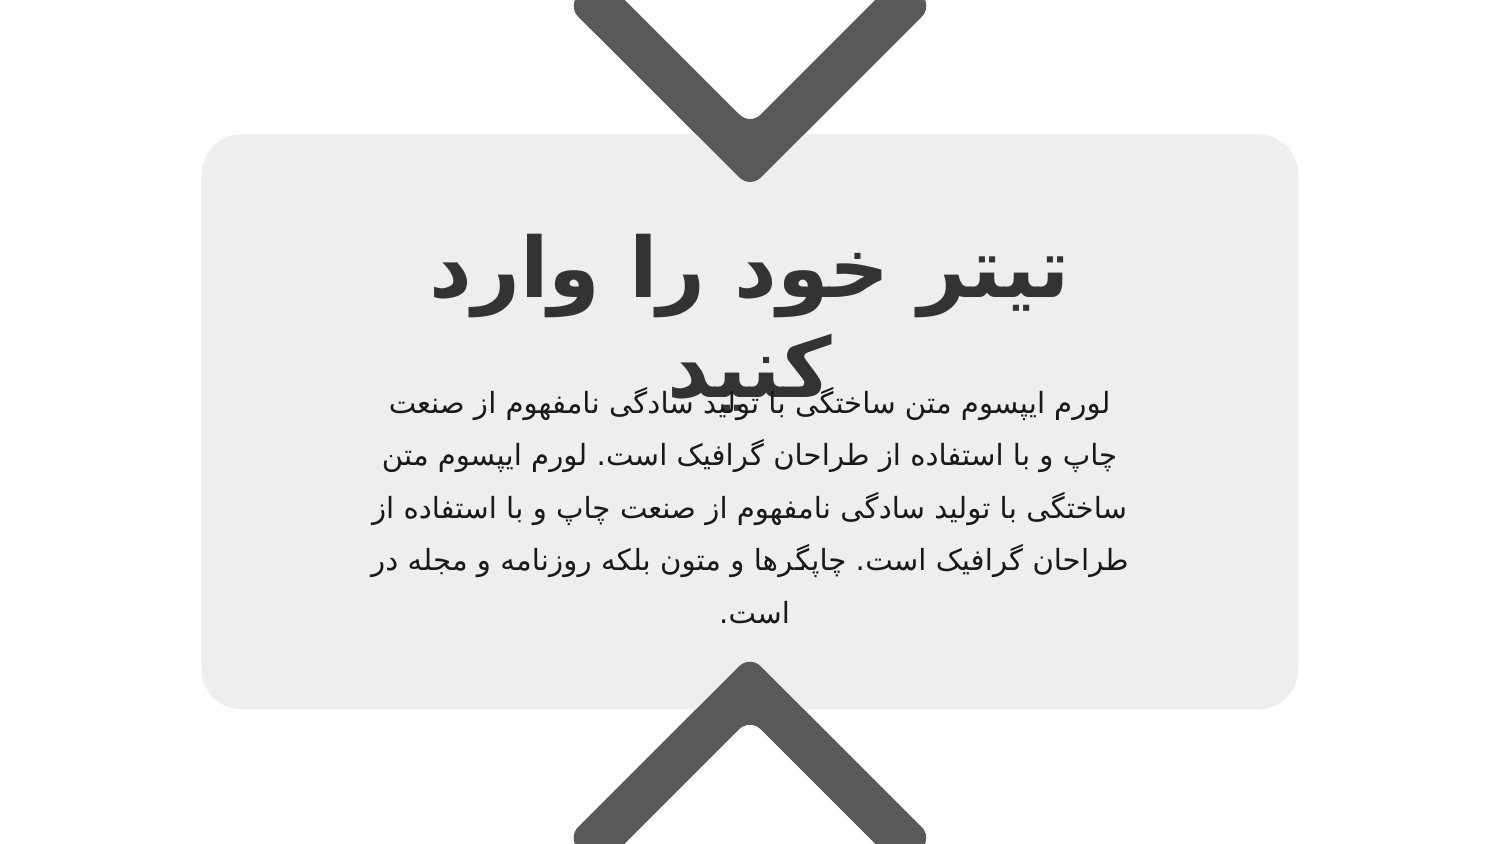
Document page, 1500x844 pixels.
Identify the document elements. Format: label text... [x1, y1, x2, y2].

title تیتر خود را وارد کنید [350, 245, 1150, 383]
subtitle لورم ایپسوم متن ساختگی با تولید سادگی نامفهوم از صنعت چاپ و با استفاده از طراحان گرافیک است. لورم ایپسوم متن ساختگی با تولید سادگی نامفهوم از صنعت چاپ و با استفاده از طراحان گرافیک است. چاپگرها و متون بلکه روزنامه و مجله در است. [350, 383, 1150, 613]
text_box [573, 0, 927, 182]
text_box [573, 661, 927, 844]
text_box [201, 134, 1299, 710]
